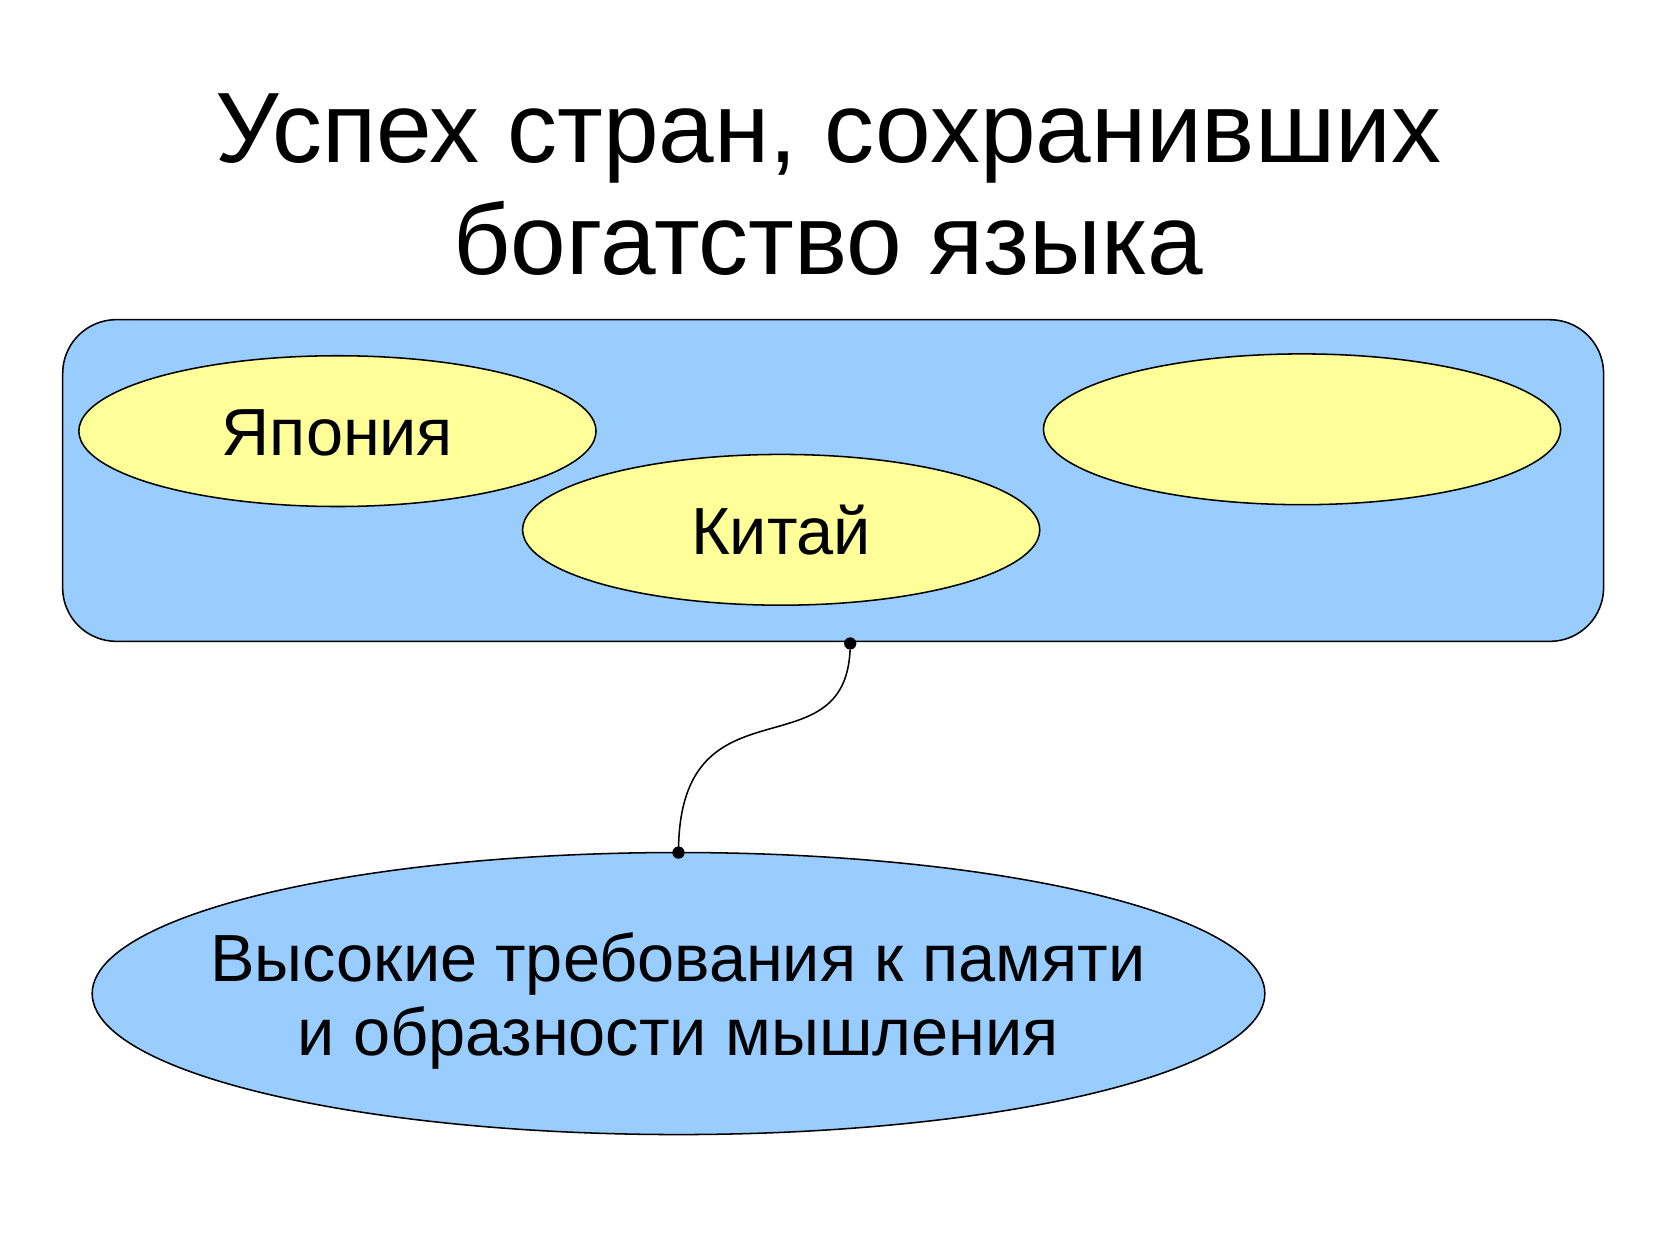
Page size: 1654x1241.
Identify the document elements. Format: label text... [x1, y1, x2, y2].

text_box Успех стран, сохранивших богатство языка [77, 59, 1581, 298]
text_box [1043, 353, 1561, 505]
text_box Китай [522, 454, 1040, 606]
text_box Япония [78, 355, 597, 507]
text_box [659, 661, 870, 835]
text_box Высокие требования к памяти и образности мышления [92, 852, 1265, 1135]
text_box [62, 319, 1604, 642]
